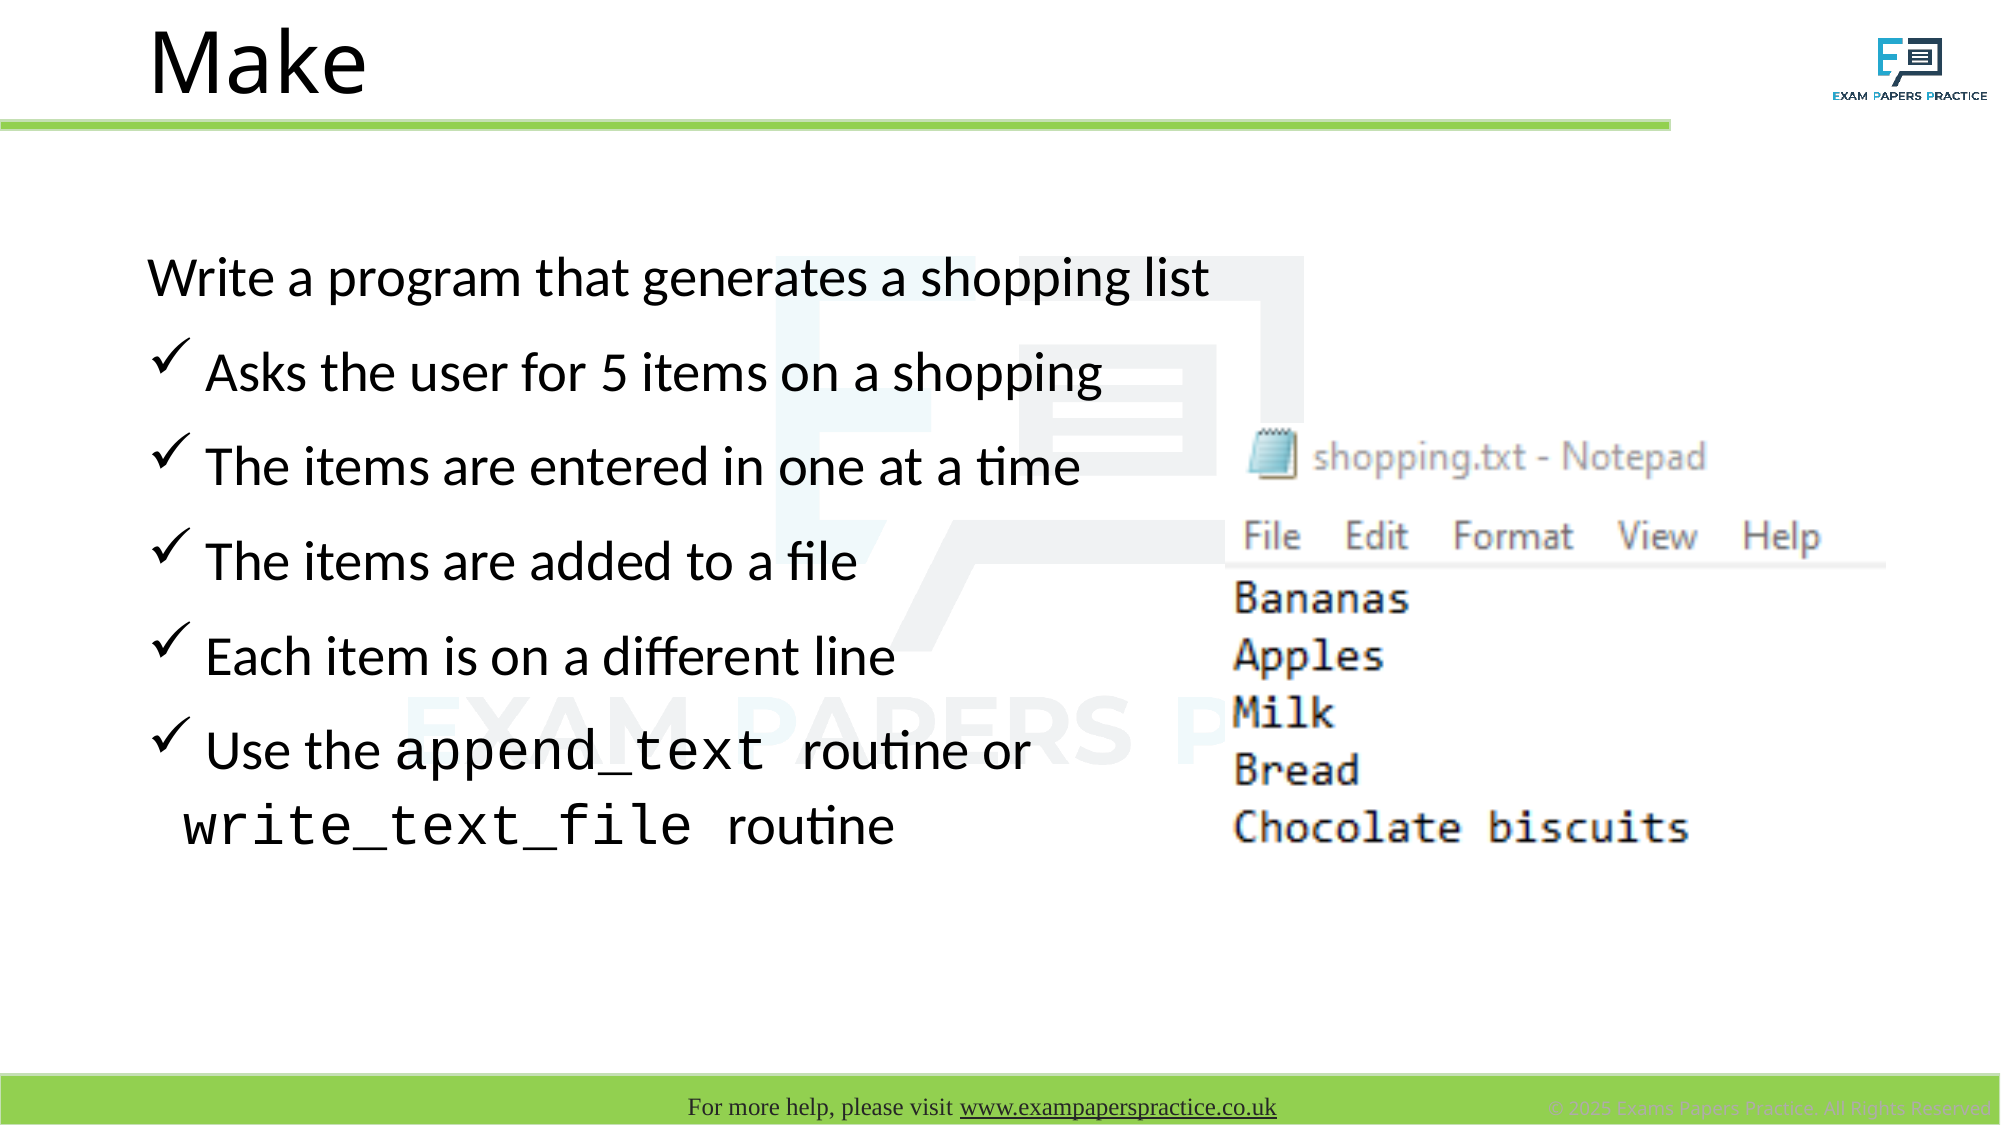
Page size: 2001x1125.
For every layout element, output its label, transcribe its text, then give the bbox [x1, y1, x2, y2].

picture [1225, 423, 1886, 891]
title Make [132, 11, 1858, 121]
list Write a program that generates a shopping list Asks the user for 5 items on a shopping The items are entered in one at a time The items are added to a file Each item is on a different line Use the append_text routine or write_text_file routine [132, 225, 1363, 867]
